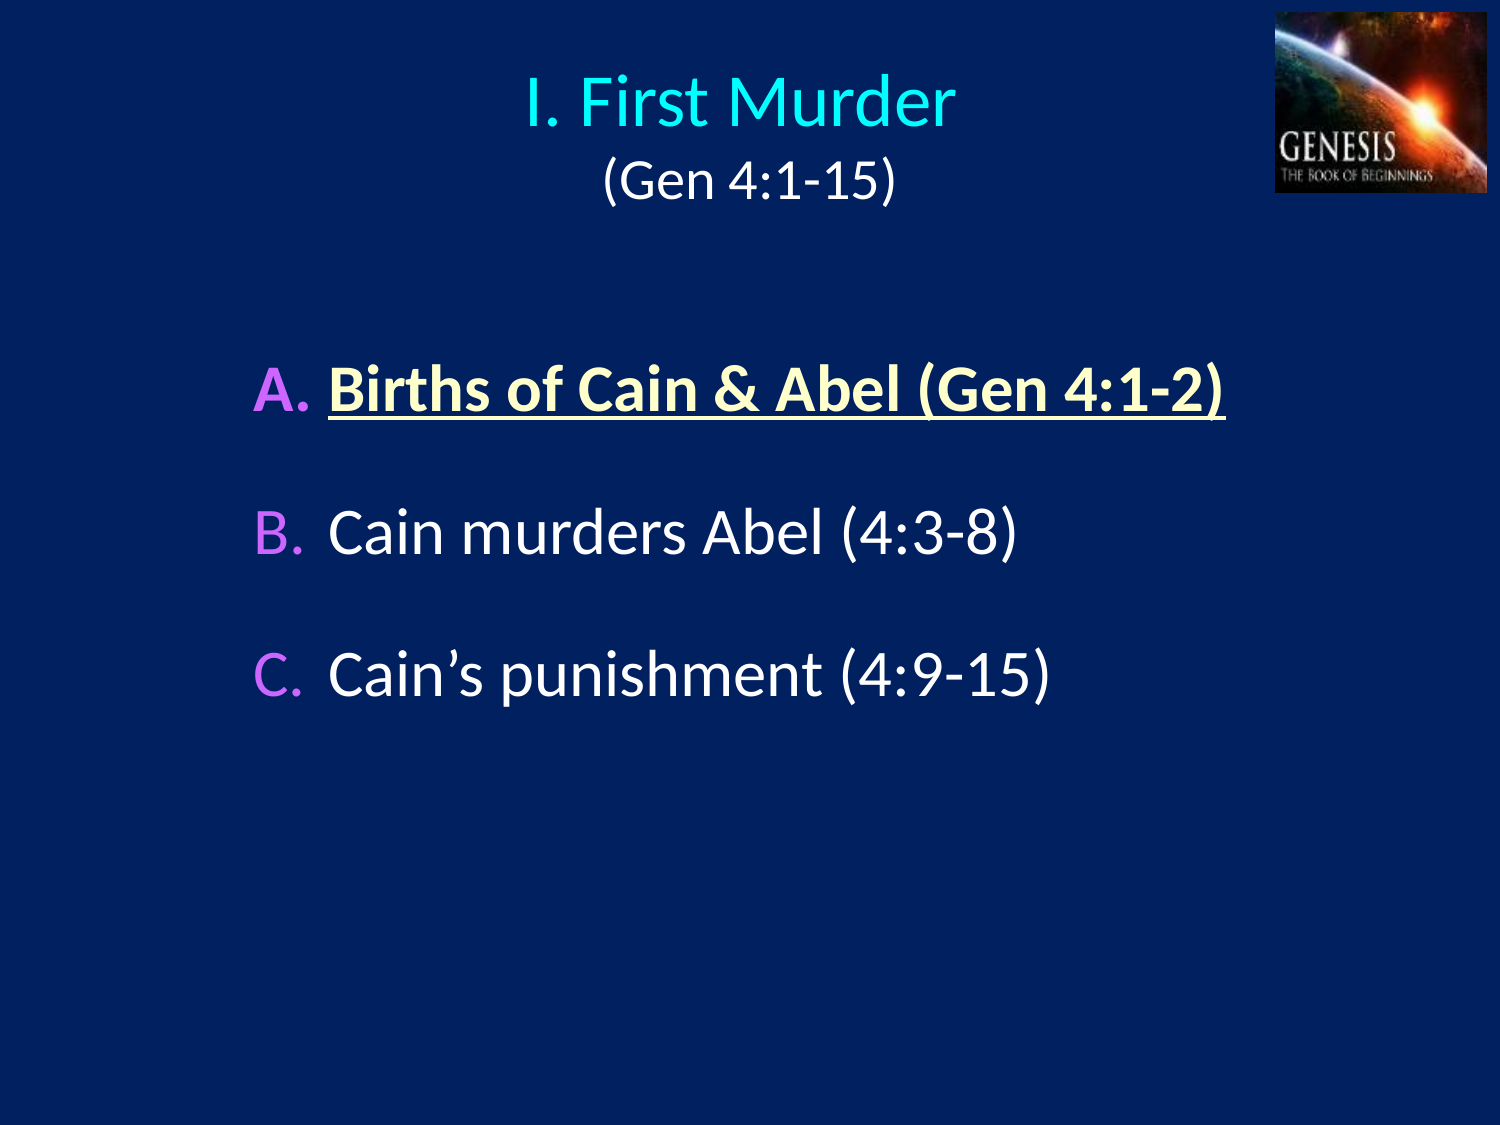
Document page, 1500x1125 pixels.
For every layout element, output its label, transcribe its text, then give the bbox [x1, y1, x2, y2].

title I. First Murder (Gen 4:1-15) [454, 37, 1046, 225]
picture [1274, 12, 1487, 193]
list Births of Cain & Abel (Gen 4:1-2) Cain murders Abel (4:3-8) Cain’s punishment (4:9-15) [237, 337, 1263, 801]
